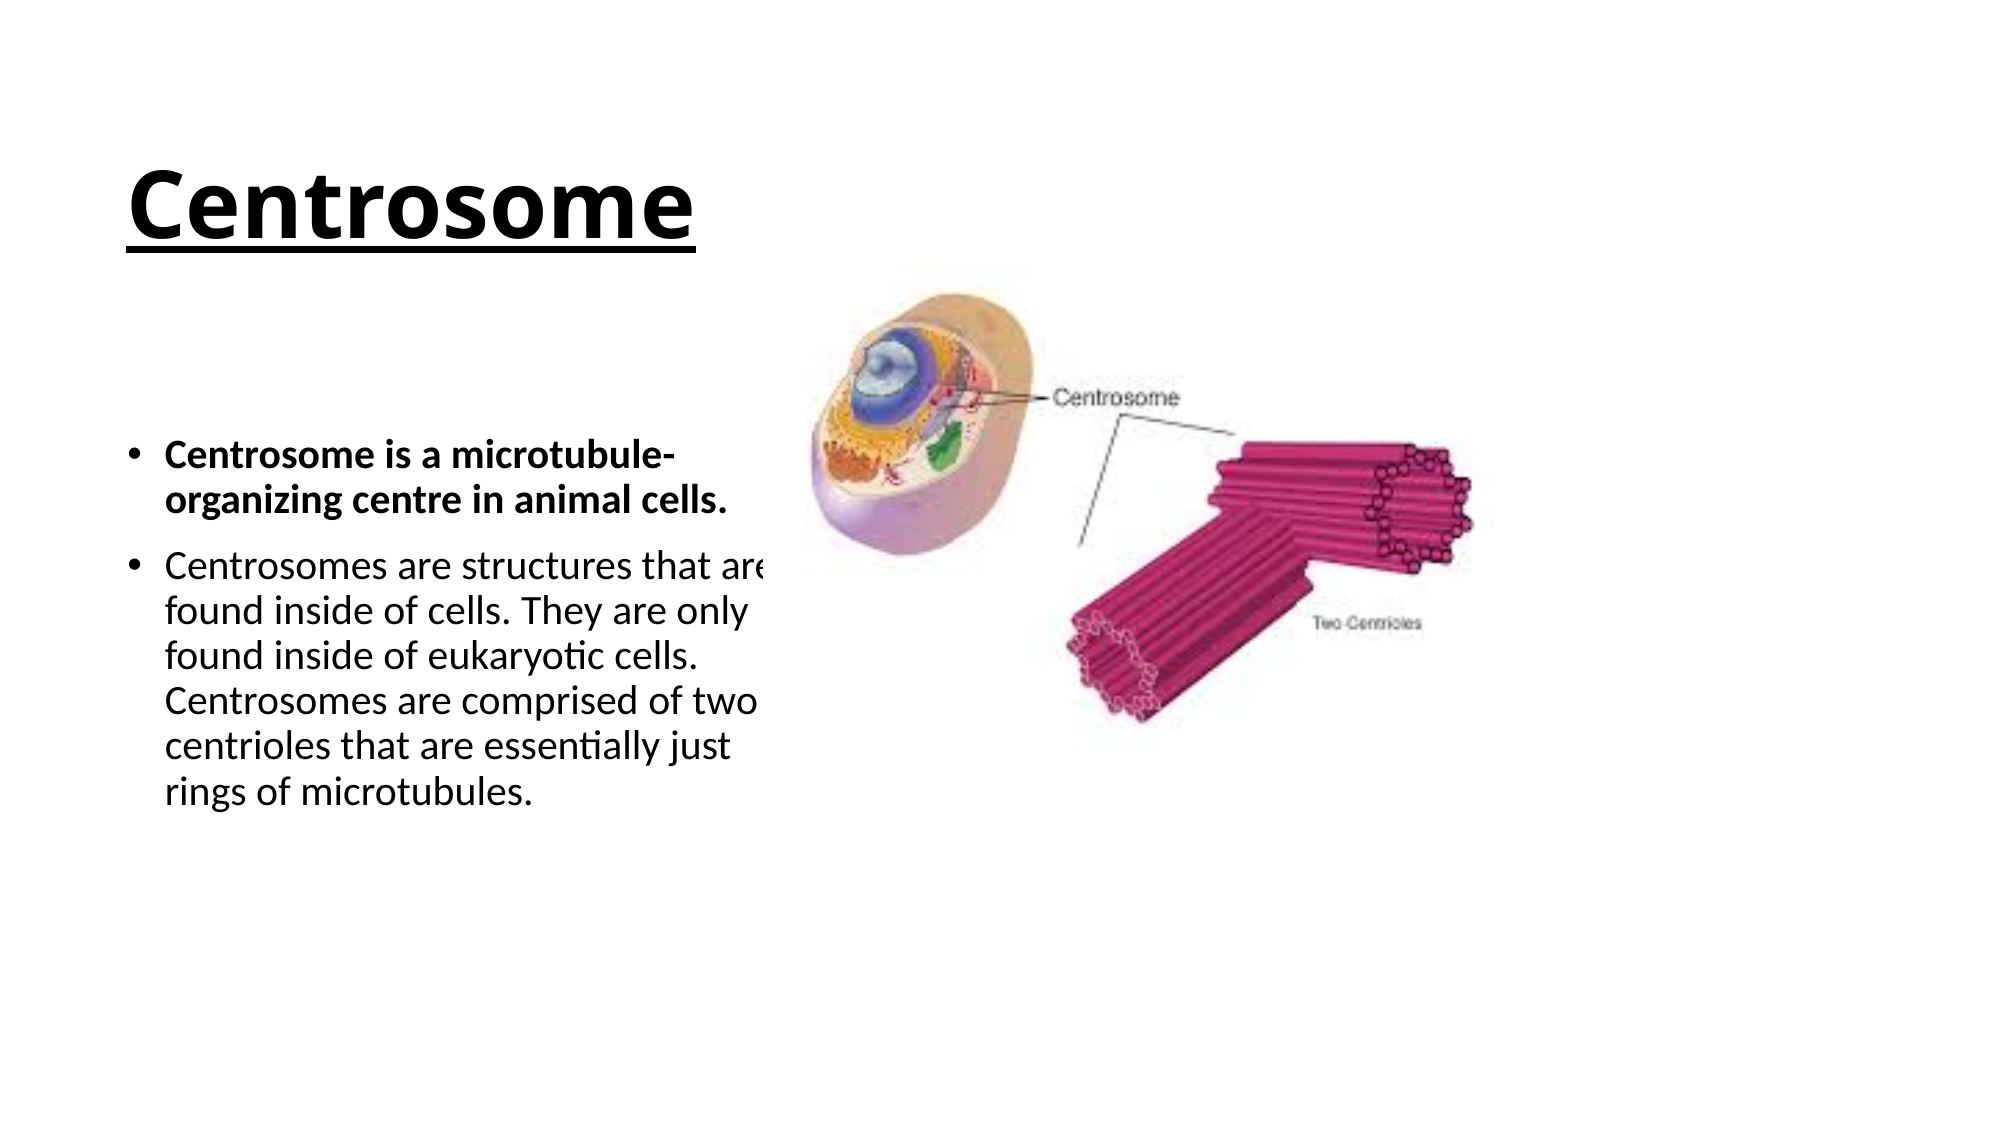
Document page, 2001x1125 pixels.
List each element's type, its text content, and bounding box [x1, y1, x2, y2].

title Centrosome [111, 99, 723, 317]
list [763, 265, 1519, 777]
list Centrosome is a microtubule-organizing centre in animal cells. Centrosomes are structures that are found inside of cells. They are only found inside of eukaryotic cells. Centrosomes are comprised of two centrioles that are essentially just rings of microtubules. [112, 354, 817, 939]
